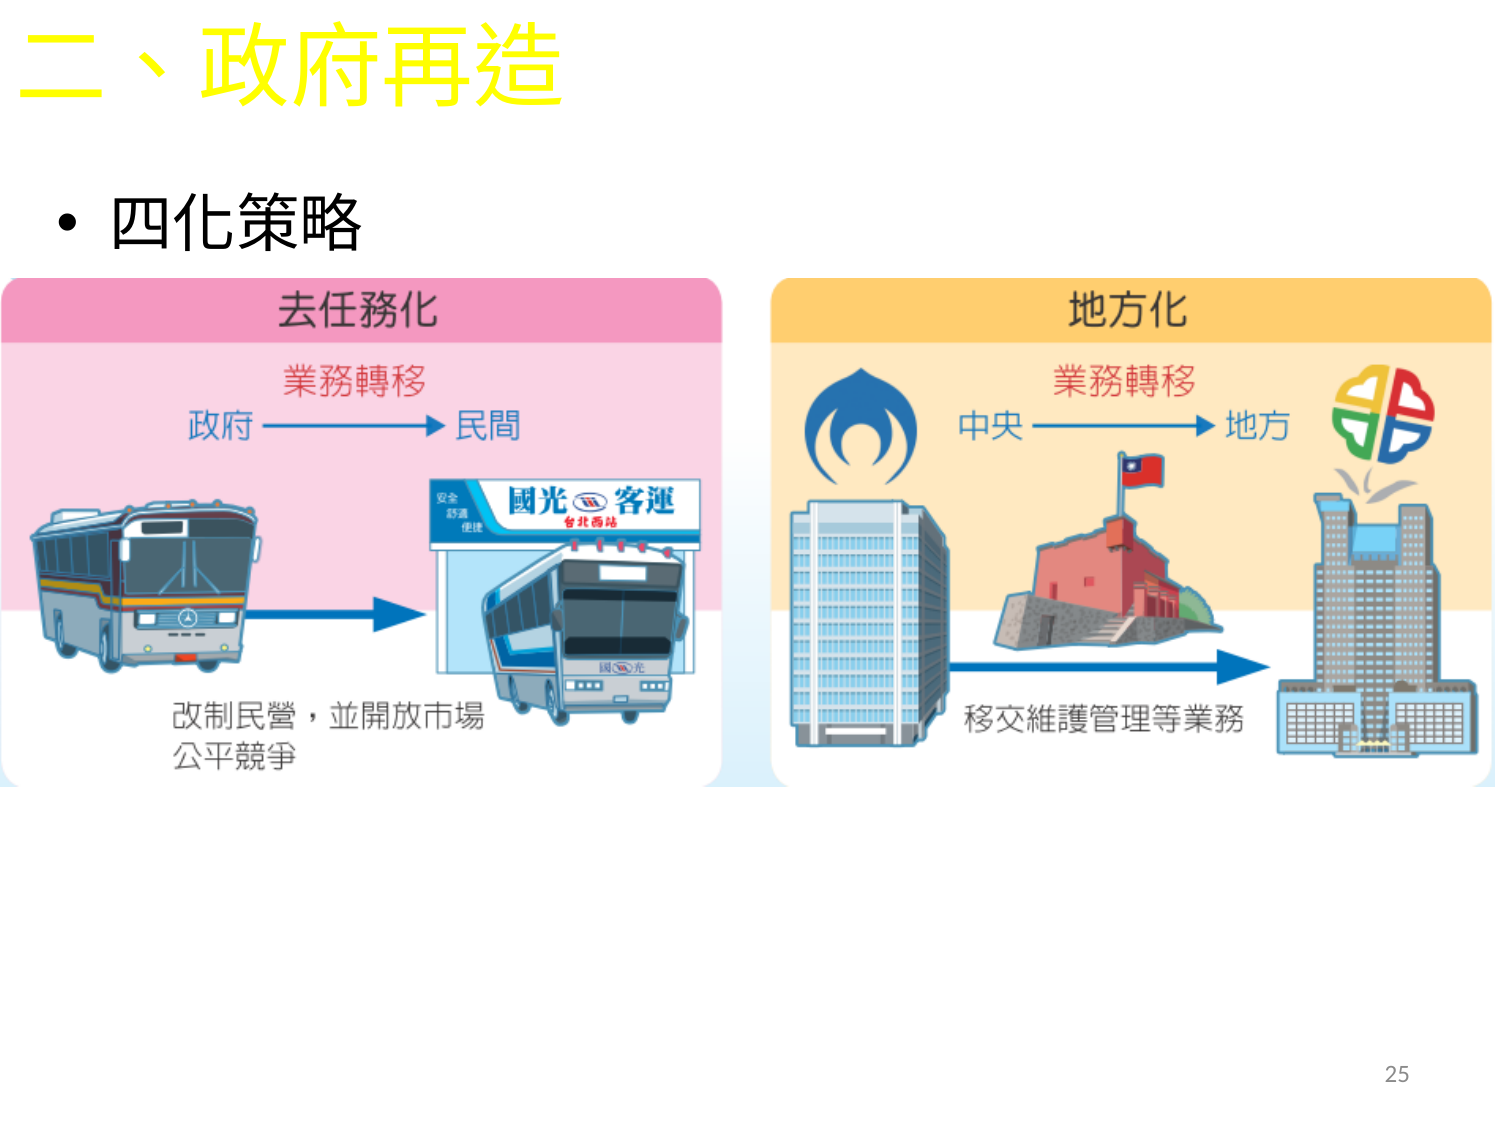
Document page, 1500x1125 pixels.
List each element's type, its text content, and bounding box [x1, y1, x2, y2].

list 四化策略 [41, 160, 1471, 268]
slide_number 25 [1074, 1042, 1425, 1103]
title 二、政府再造 [0, 0, 1350, 126]
picture [0, 278, 1495, 788]
